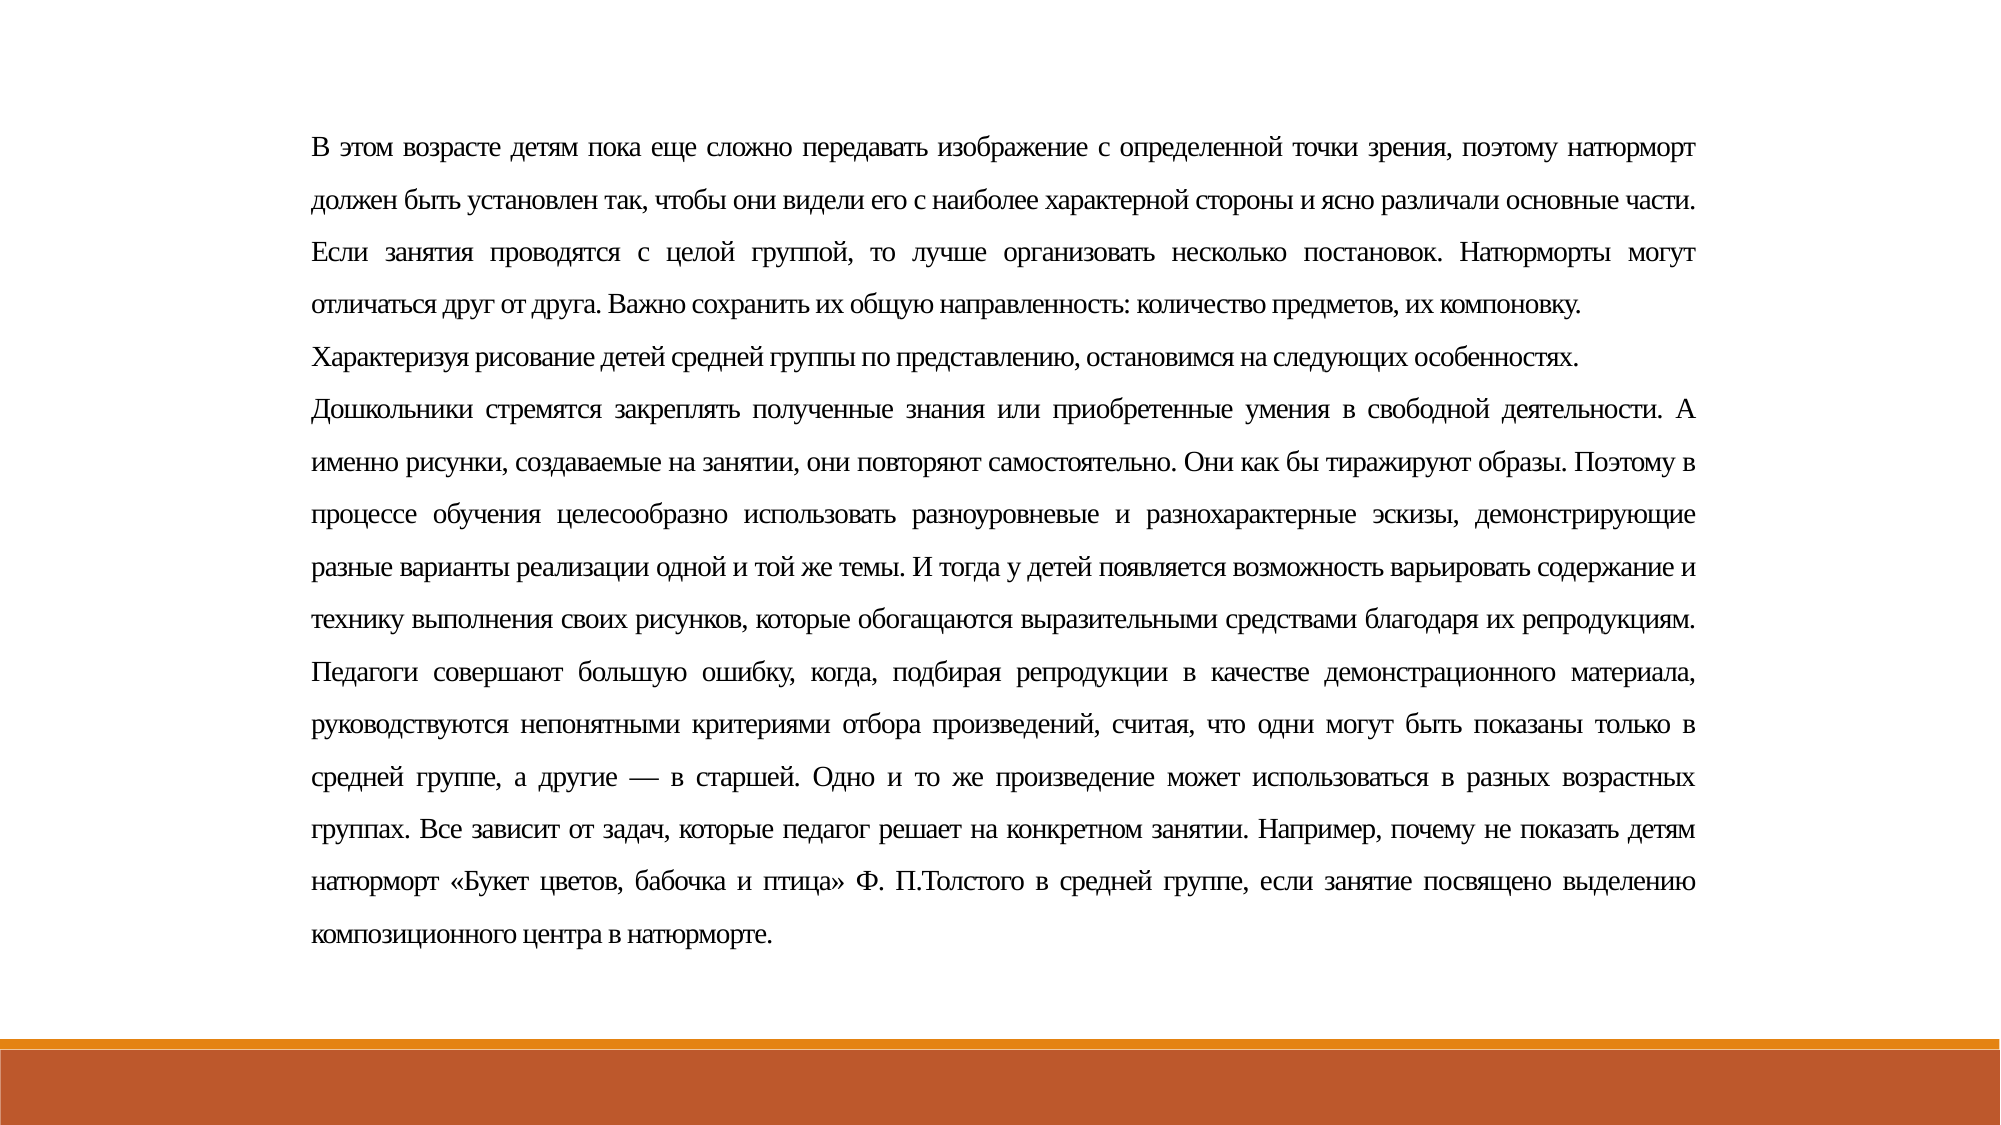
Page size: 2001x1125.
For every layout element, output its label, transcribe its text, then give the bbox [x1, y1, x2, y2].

text_box В этом возрасте детям пока еще сложно передавать изображение с определенной точки зрения, поэтому натюрморт должен быть уста­новлен так, чтобы они видели его с наиболее характерной стороны и ясно различали основные части. Если занятия проводятся с целой группой, то лучше организовать несколько постановок. Натюрморты могут отличаться друг от друга. Важно сохранить их общую направ­ленность: количество предметов, их компоновку. Характеризуя рисование детей средней группы по представлению, остановимся на следующих особенностях. Дошкольники стремятся закреплять полученные знания или при­обретенные умения в свободной деятельности. А именно рисунки, создаваемые на занятии, они повторяют самостоятельно. Они как бы тиражируют образы. Поэтому в процессе обучения целесообраз­но использовать разноуровневые и разнохарактерные эскизы, де­монстрирующие разные варианты реализации одной и той же темы. И тогда у детей появляется возможность варьировать содержание и технику выполнения своих рисунков, которые обогащаются выра­зительными средствами благодаря их репродукциям. Педагоги со­вершают большую ошибку, когда, подбирая репродукции в качестве демонстрационного материала, руководствуются непонятными кри­териями отбора произведений, считая, что одни могут быть показа­ны только в средней группе, а другие — в старшей. Одно и то же произведение может использоваться в разных возрастных группах. Все зависит от задач, которые педагог решает на конкретном заня­тии. Например, почему не показать детям натюрморт «Букет цветов, бабочка и птица» Ф. П.Толстого в средней группе, если занятие по­священо выделению композиционного центра в натюрморте. [294, 102, 1712, 957]
